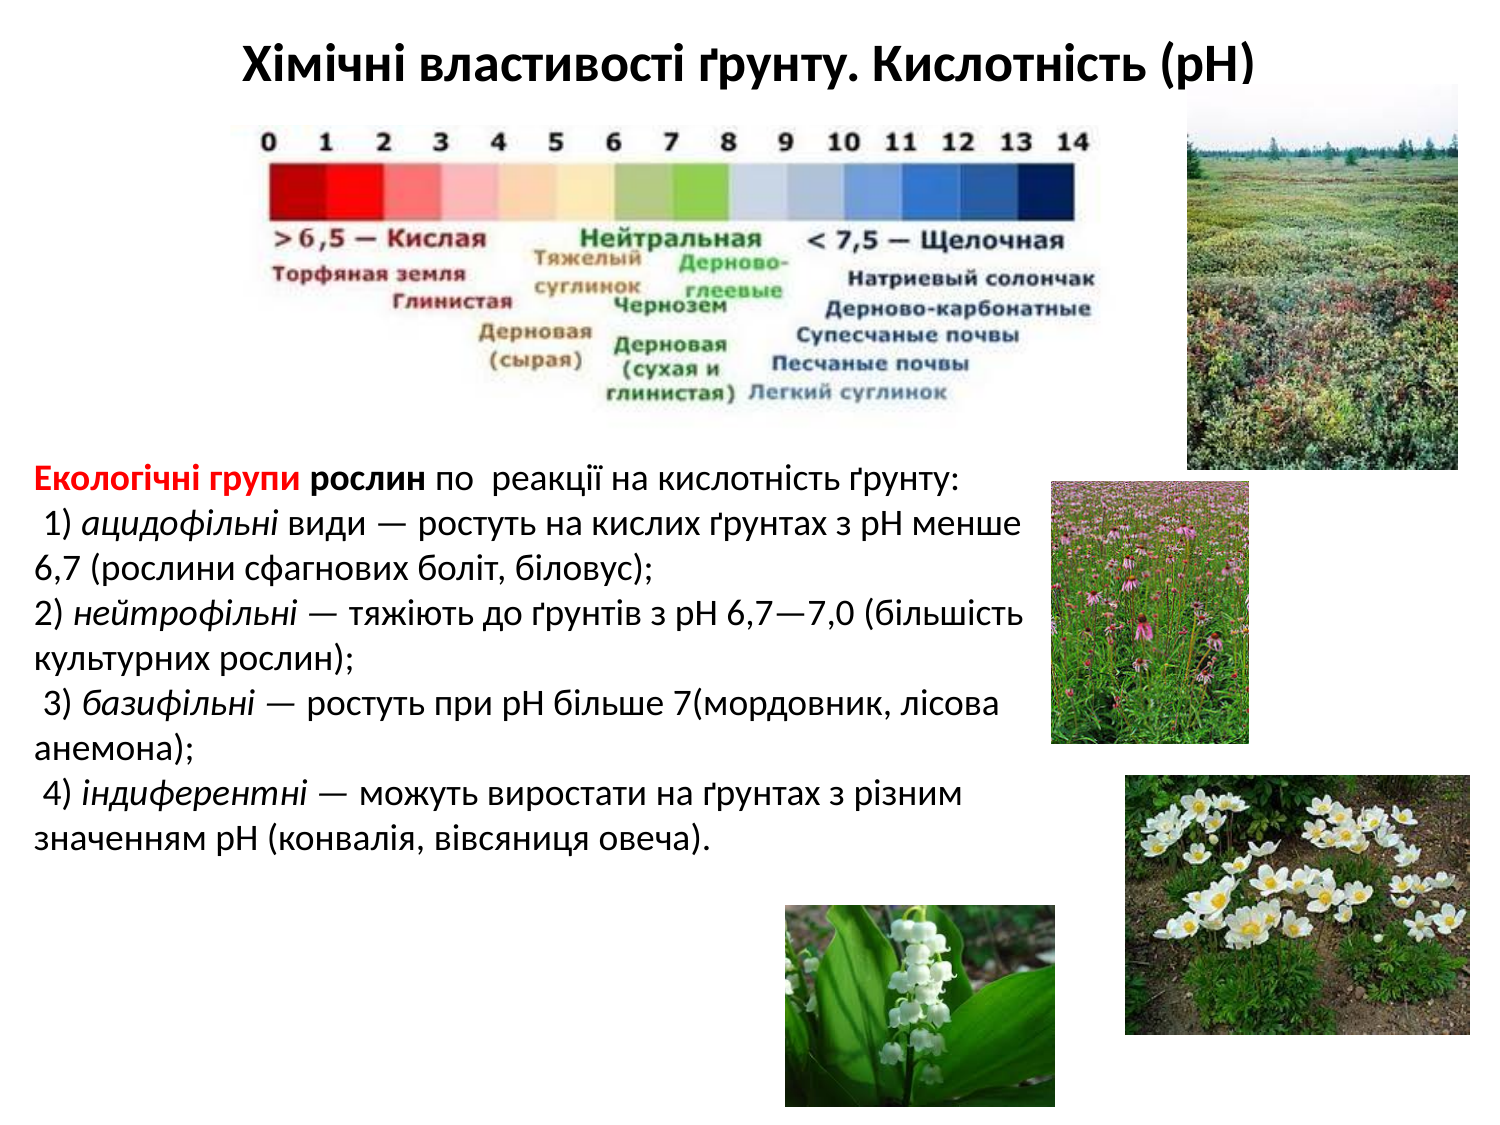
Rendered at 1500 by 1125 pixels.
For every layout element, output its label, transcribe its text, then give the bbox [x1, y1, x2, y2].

picture [1124, 775, 1470, 1035]
picture [1186, 84, 1458, 470]
picture [785, 904, 1055, 1107]
picture [229, 125, 1137, 447]
picture [1051, 481, 1249, 744]
title Хімічні властивості ґрунту. Кислотність (рН) [75, 19, 1425, 100]
text_box Екологічні групи рослин по реакції на кислотність ґрунту: 1) ацидофільні види — ростуть на кислих ґрунтах з рН менше 6,7 (рослини сфагнових боліт, біловус); 2) нейтрофільні — тяжіють до ґрунтів з рН 6,7—7,0 (більшість культурних рослин); 3) базифільні — ростуть при рН більше 7(мордовник, лісова анемона); 4) індиферентні — можуть виростати на ґрунтах з різним значенням рН (конвалія, вівсяниця овеча). [19, 445, 1083, 866]
